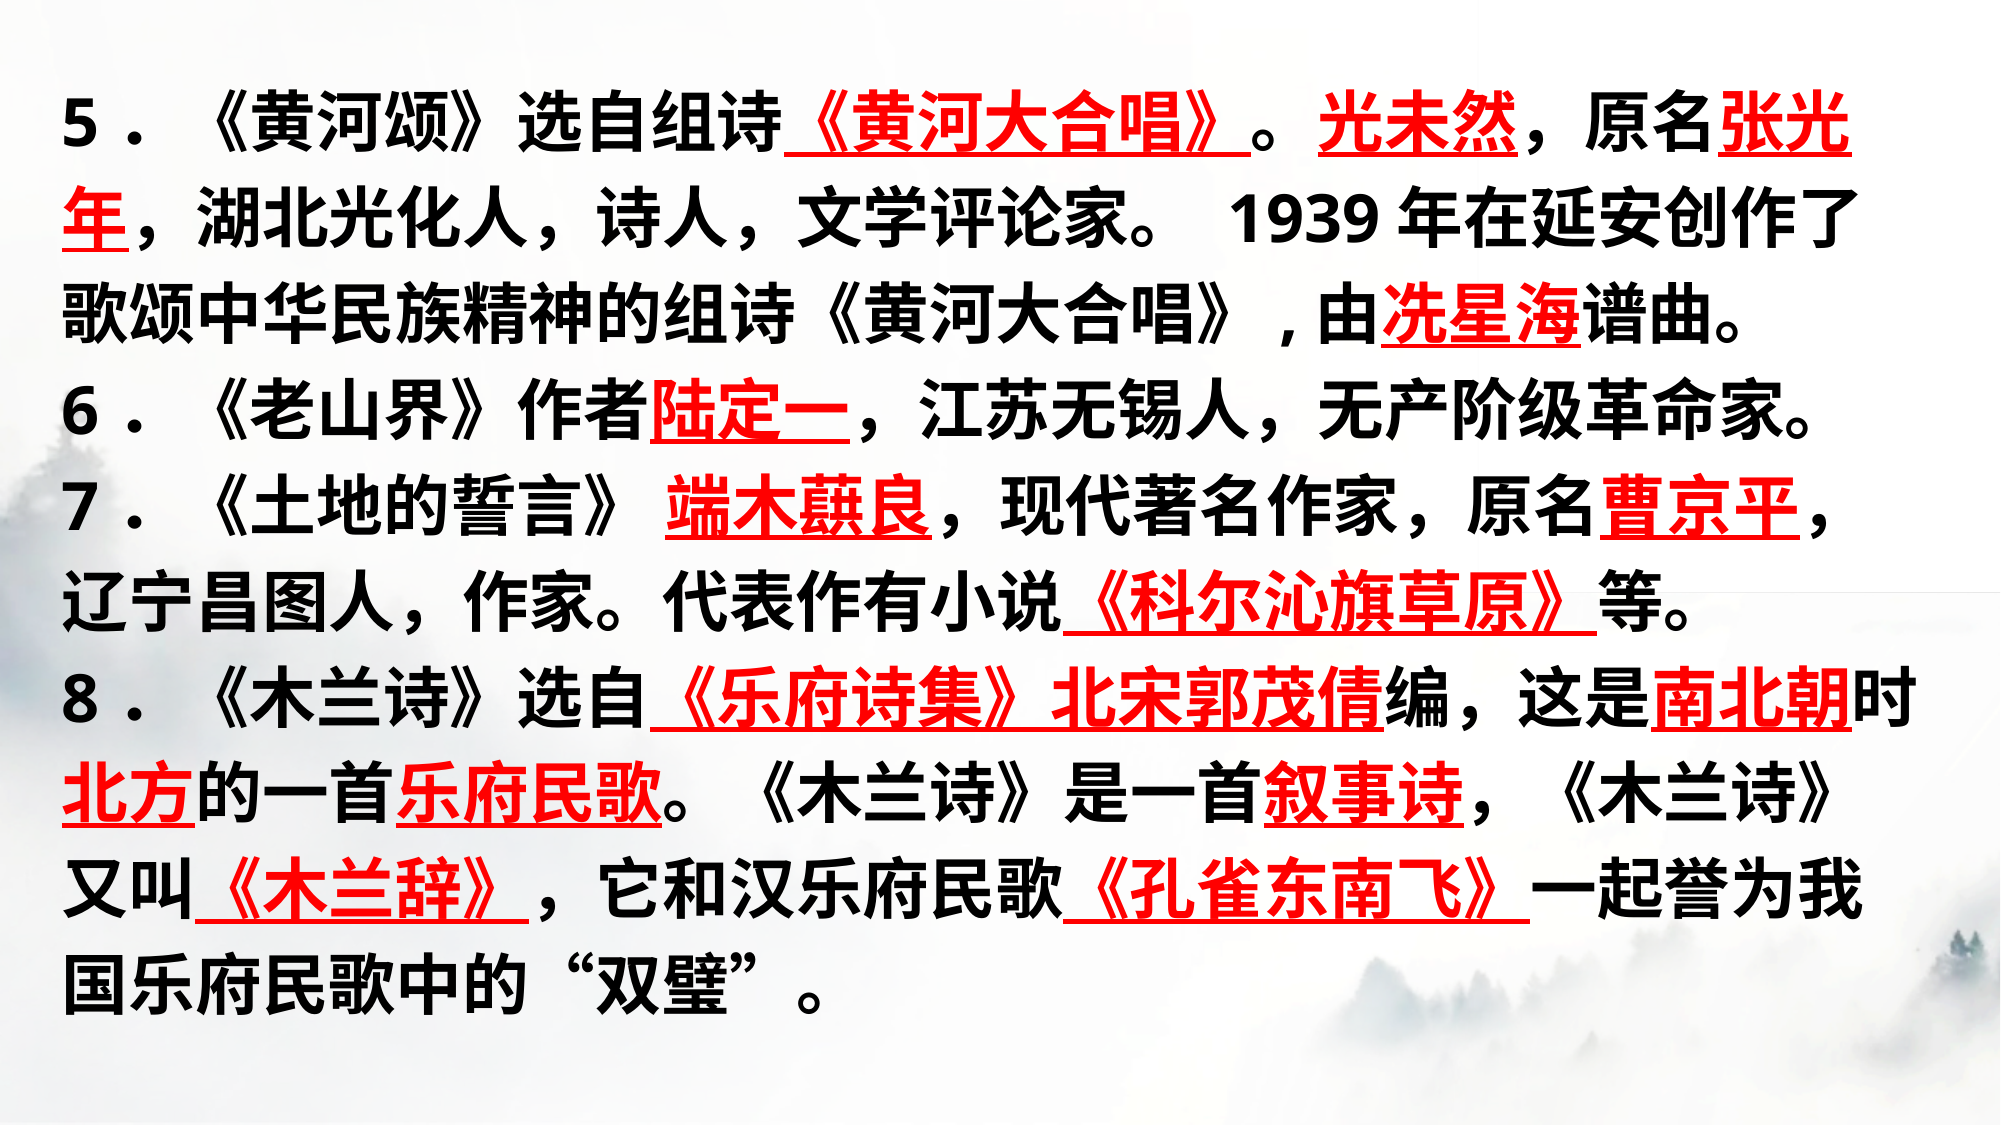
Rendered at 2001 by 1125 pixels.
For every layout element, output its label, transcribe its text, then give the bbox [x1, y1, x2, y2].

text_box 5．《黄河颂》选自组诗《黄河大合唱》。光未然，原名张光年，湖北光化人，诗人，文学评论家。 1939年在延安创作了歌颂中华民族精神的组诗《黄河大合唱》,由冼星海谱曲。 6．《老山界》作者陆定一，江苏无锡人，无产阶级革命家。 7．《土地的誓言》 端木蕻良，现代著名作家，原名曹京平，辽宁昌图人，作家。代表作有小说《科尔沁旗草原》等。 8．《木兰诗》选自《乐府诗集》北宋郭茂倩编，这是南北朝时北方的一首乐府民歌。《木兰诗》是一首叙事诗，《木兰诗》又叫《木兰辞》，它和汉乐府民歌《孔雀东南飞》一起誉为我国乐府民歌中的“双璧”。 [47, 56, 1939, 1031]
picture [0, 0, 2001, 1125]
